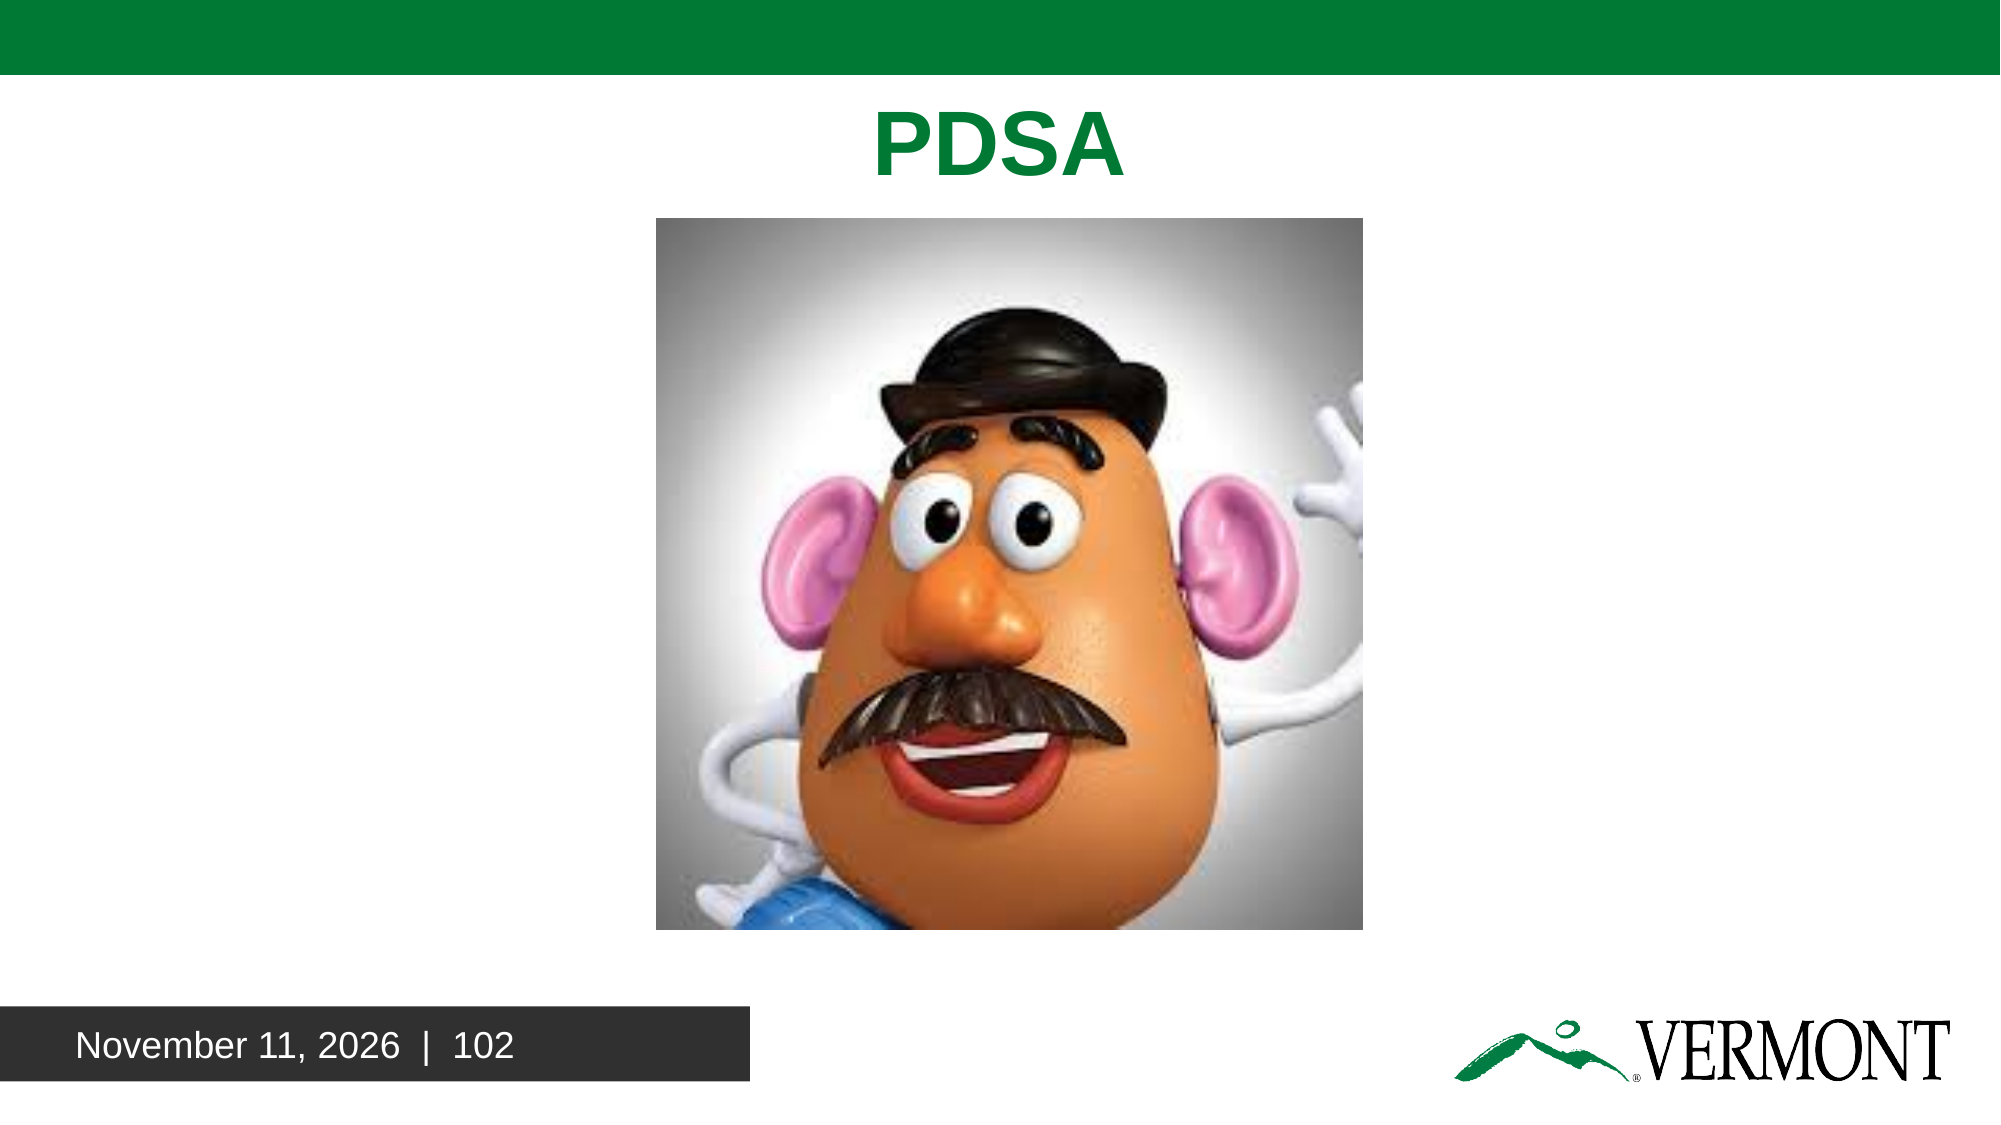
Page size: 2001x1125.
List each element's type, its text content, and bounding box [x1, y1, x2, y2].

picture [656, 218, 1363, 930]
picture [1454, 1019, 1950, 1082]
title PDSA [0, 75, 2000, 196]
